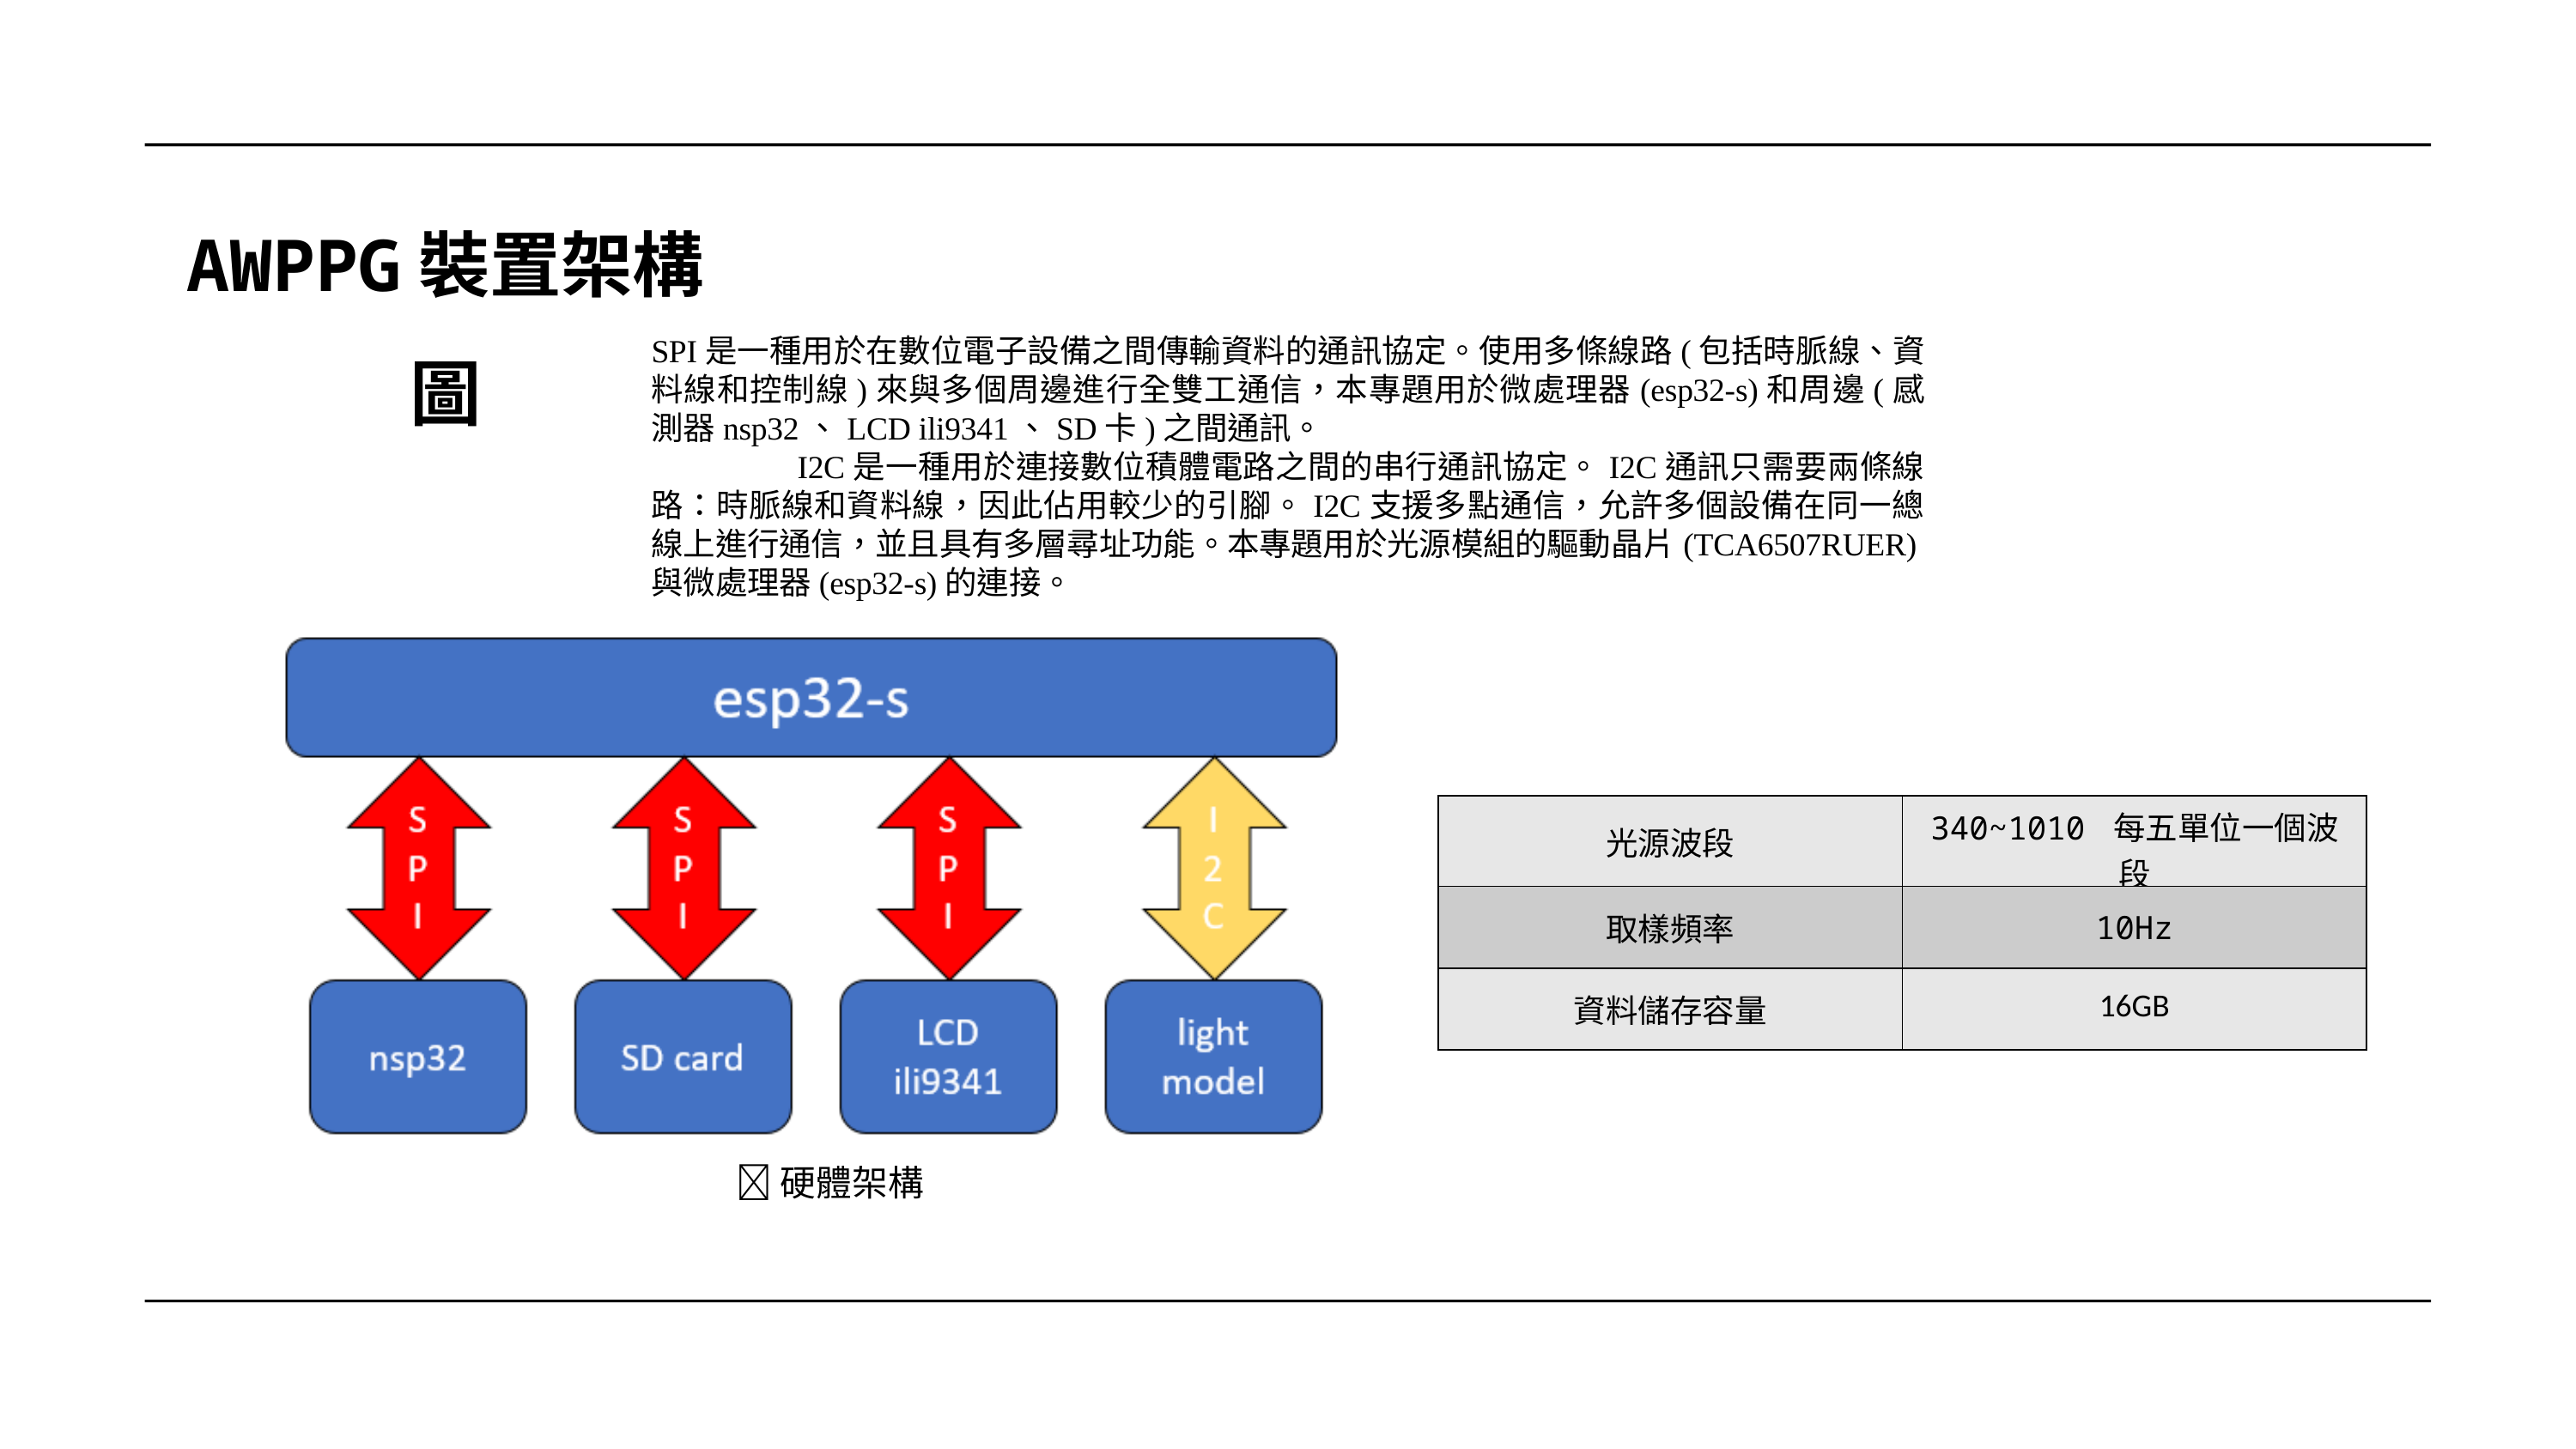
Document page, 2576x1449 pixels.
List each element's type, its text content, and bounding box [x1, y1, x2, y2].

table_cell 16GB [1903, 969, 2366, 1049]
table_header 光源波段 [1439, 797, 1902, 886]
table_cell 取樣頻率 [1439, 887, 1902, 967]
text_box AWPPG裝置架構圖 [161, 177, 730, 435]
text_box 硬體架構 [638, 1161, 1022, 1210]
picture [268, 620, 1353, 1155]
table_cell 資料儲存容量 [1439, 969, 1902, 1049]
table_header 340~1010 每五單位一個波段 [1903, 797, 2366, 886]
text_box SPI是一種用於在數位電子設備之間傳輸資料的通訊協定。使用多條線路(包括時脈線、資料線和控制線)來與多個周邊進行全雙工通信，本專題用於微處理器(esp32-s)和周邊(感測器nsp32、LCD ili9341、SD卡)之間通訊。 I2C是一種用於連接數位積體電路之間的串行通訊協定。I2C通訊只需要兩條線路：時脈線和資料線，因此佔用較少的引腳。I2C支援多點通信，允許多個設備在同一總線上進行通信，並且具有多層尋址功能。本專題用於光源模組的驅動晶片(TCA6507RUER)與微處理器(esp32-s)的連接。 [638, 324, 1938, 646]
table_cell 10Hz [1903, 887, 2366, 967]
